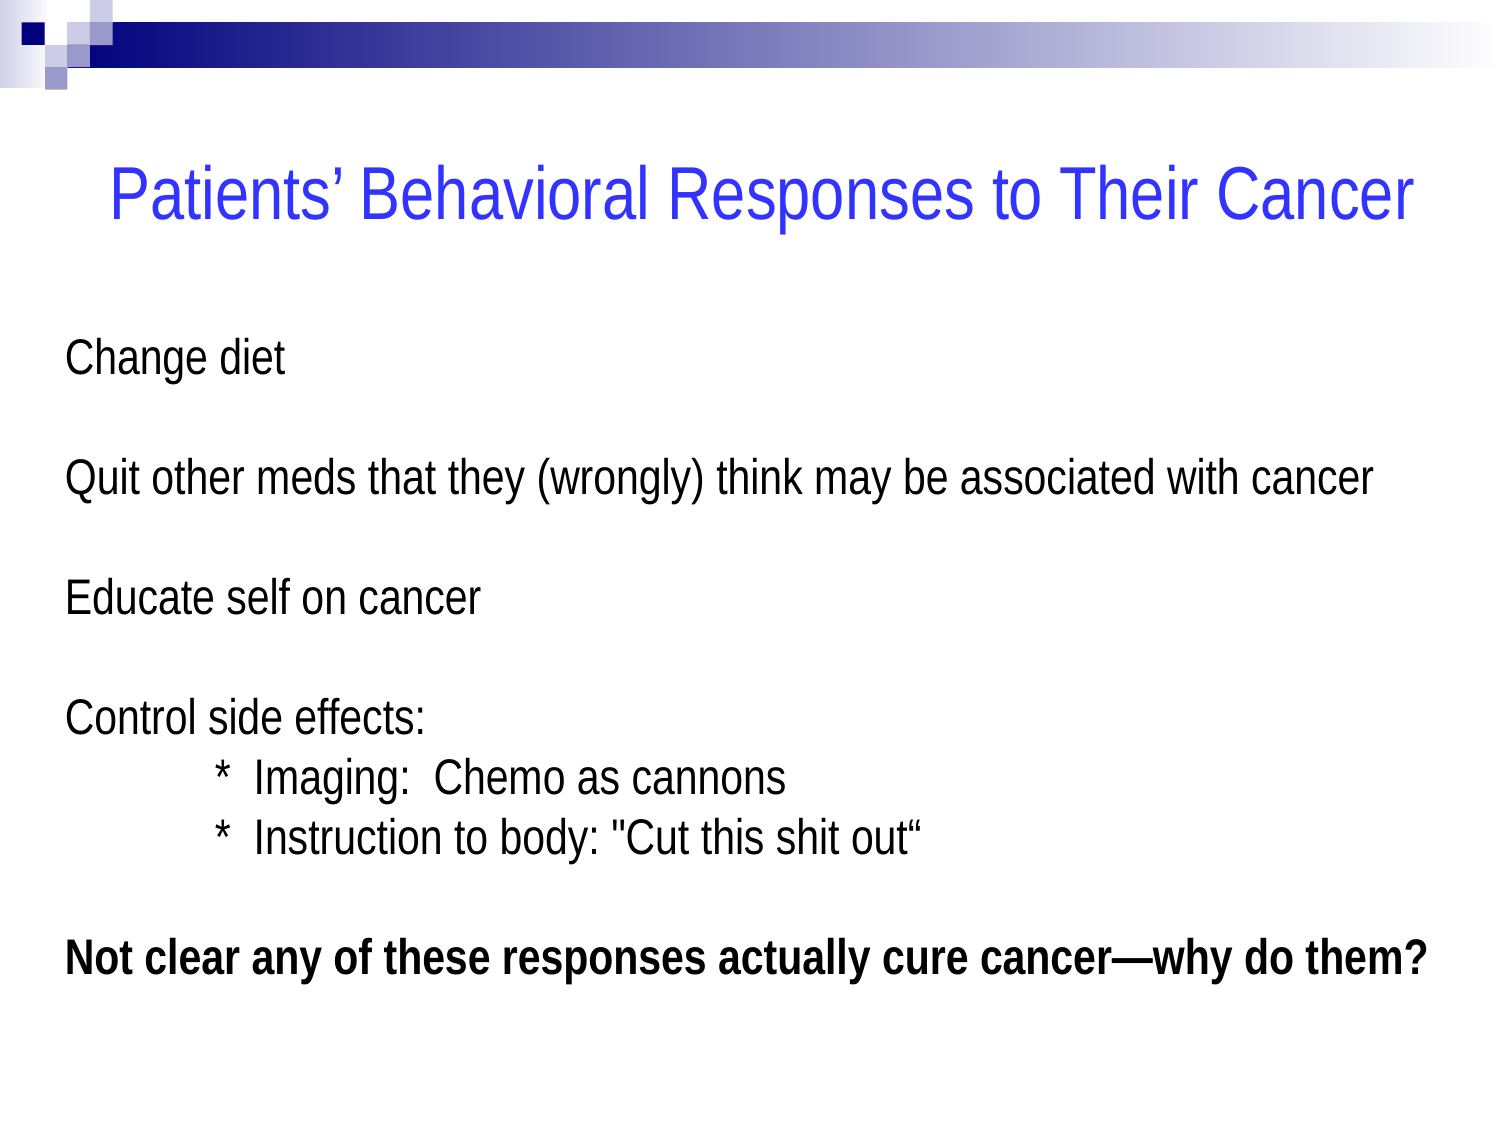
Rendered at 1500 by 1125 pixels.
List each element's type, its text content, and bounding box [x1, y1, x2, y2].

text_box Patients’ Behavioral Responses to Their Cancer Change diet Quit other meds that they (wrongly) think may be associated with cancer Educate self on cancer Control side effects: * Imaging: Chemo as cannons * Instruction to body: "Cut this shit out“ Not clear any of these responses actually cure cancer—why do them? [49, 137, 1475, 993]
